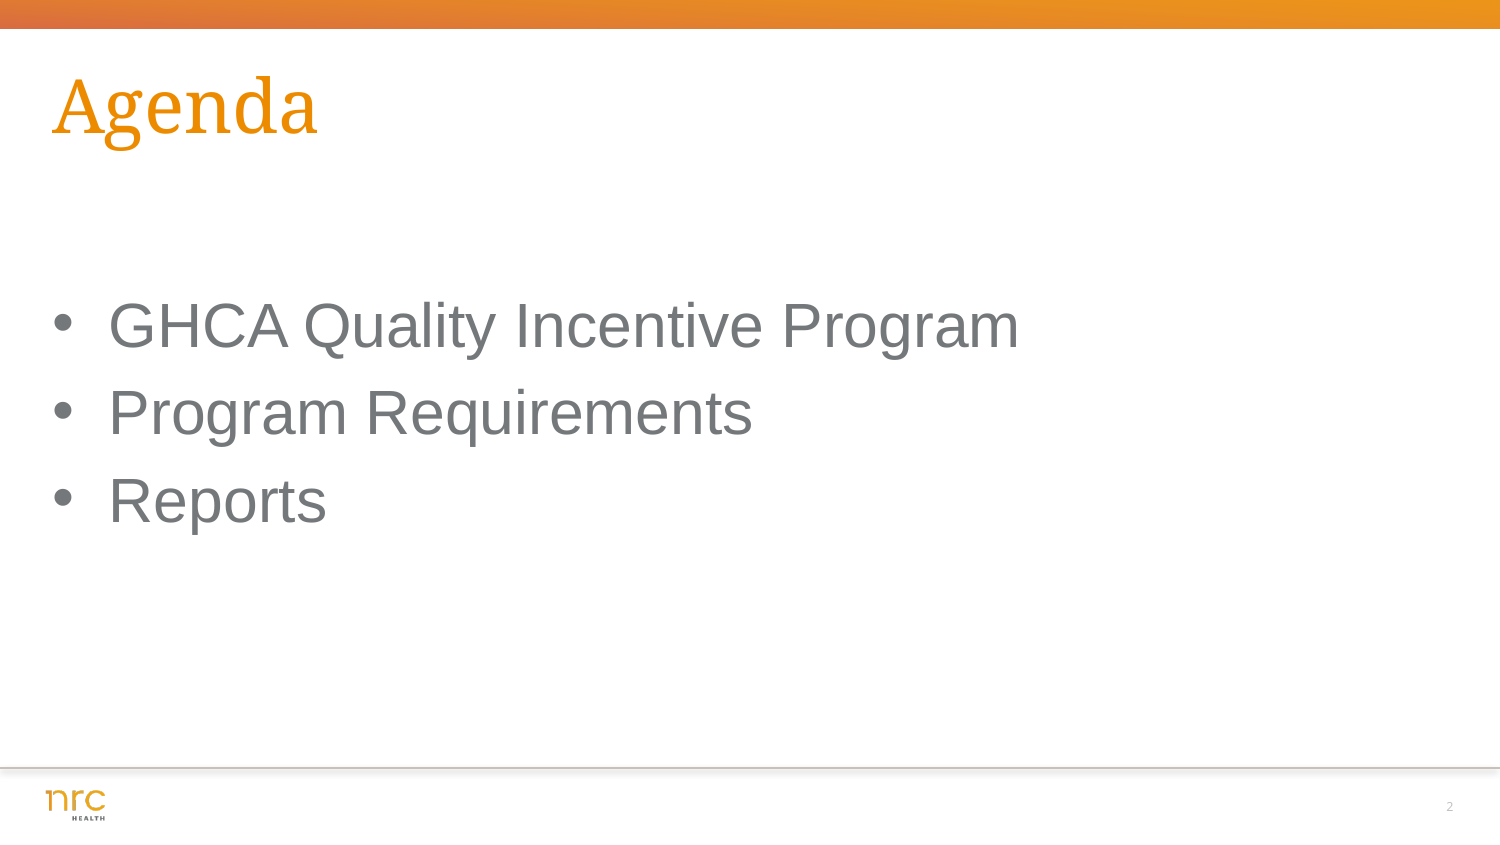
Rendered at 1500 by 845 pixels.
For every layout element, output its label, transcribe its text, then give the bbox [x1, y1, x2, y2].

list Agenda [37, 28, 1463, 179]
list GHCA Quality Incentive Program Program Requirements Reports [37, 179, 1463, 734]
slide_number 2 [1409, 784, 1469, 830]
